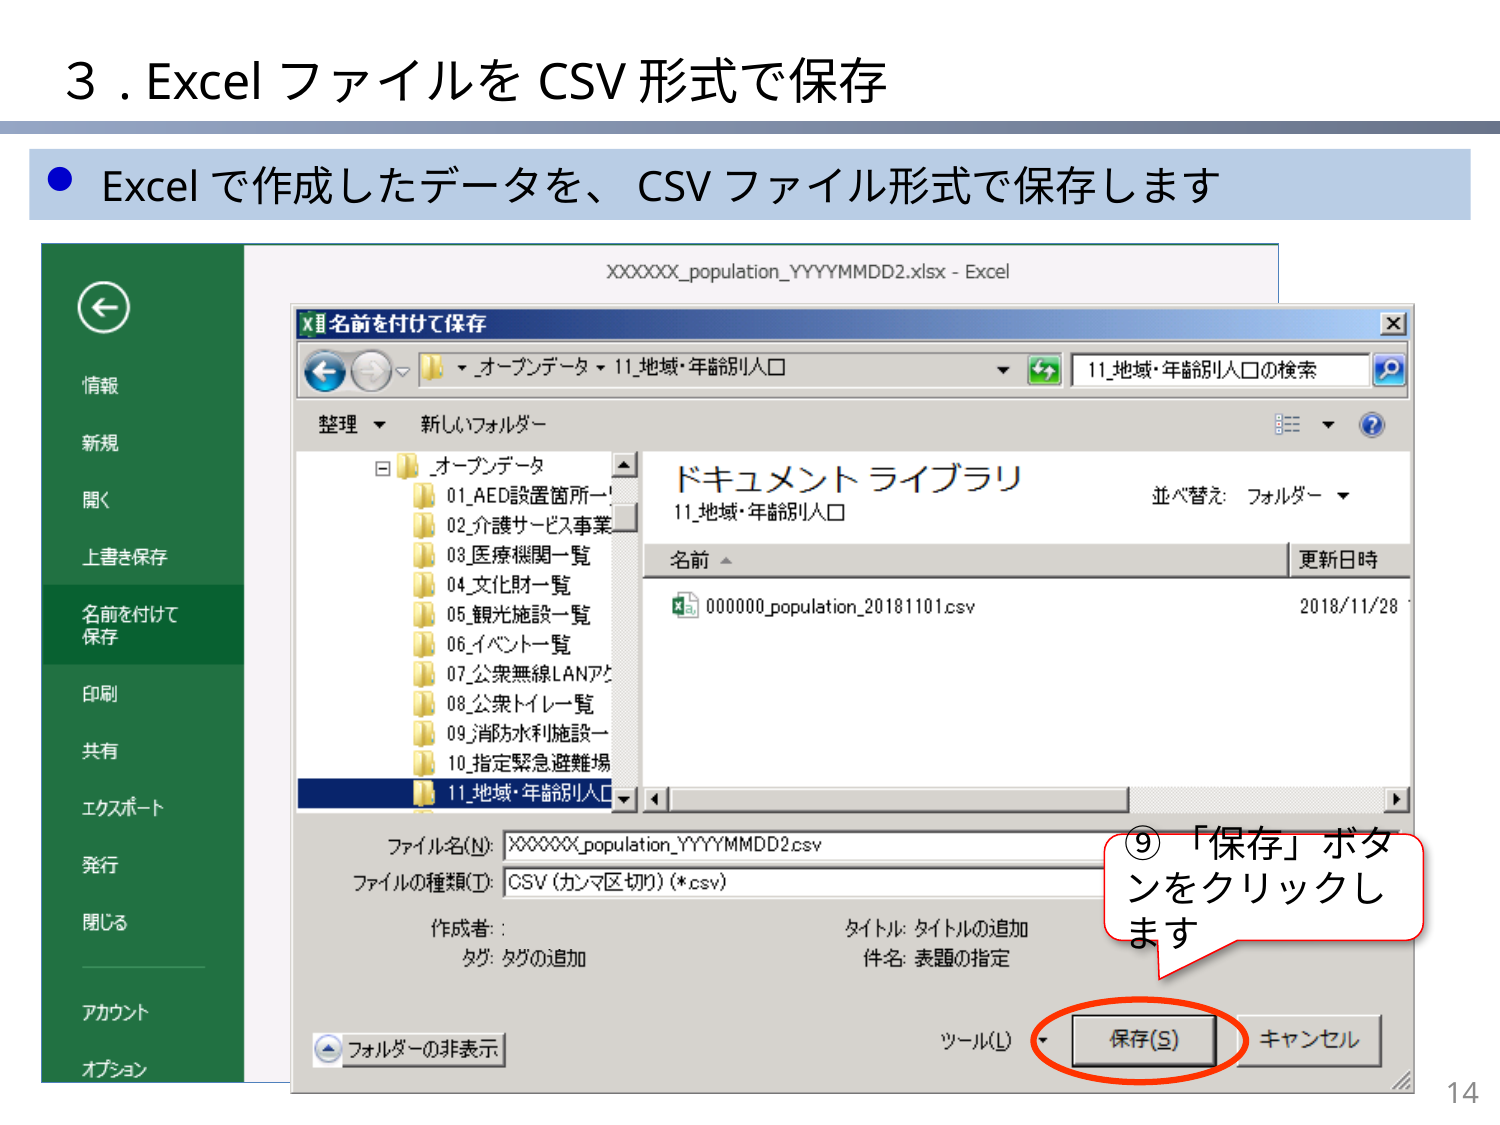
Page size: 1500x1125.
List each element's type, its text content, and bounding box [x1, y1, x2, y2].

text_box ⑨「保存」ボタンをクリックします [1415, 835, 1425, 939]
slide_number 13 [1411, 1070, 1495, 1118]
title ３. ExcelファイルをCSV形式で保存 [41, 48, 1459, 119]
text_box Excelで作成したデータを、CSVファイル形式で保存します [28, 148, 1472, 221]
picture [41, 243, 1415, 1095]
